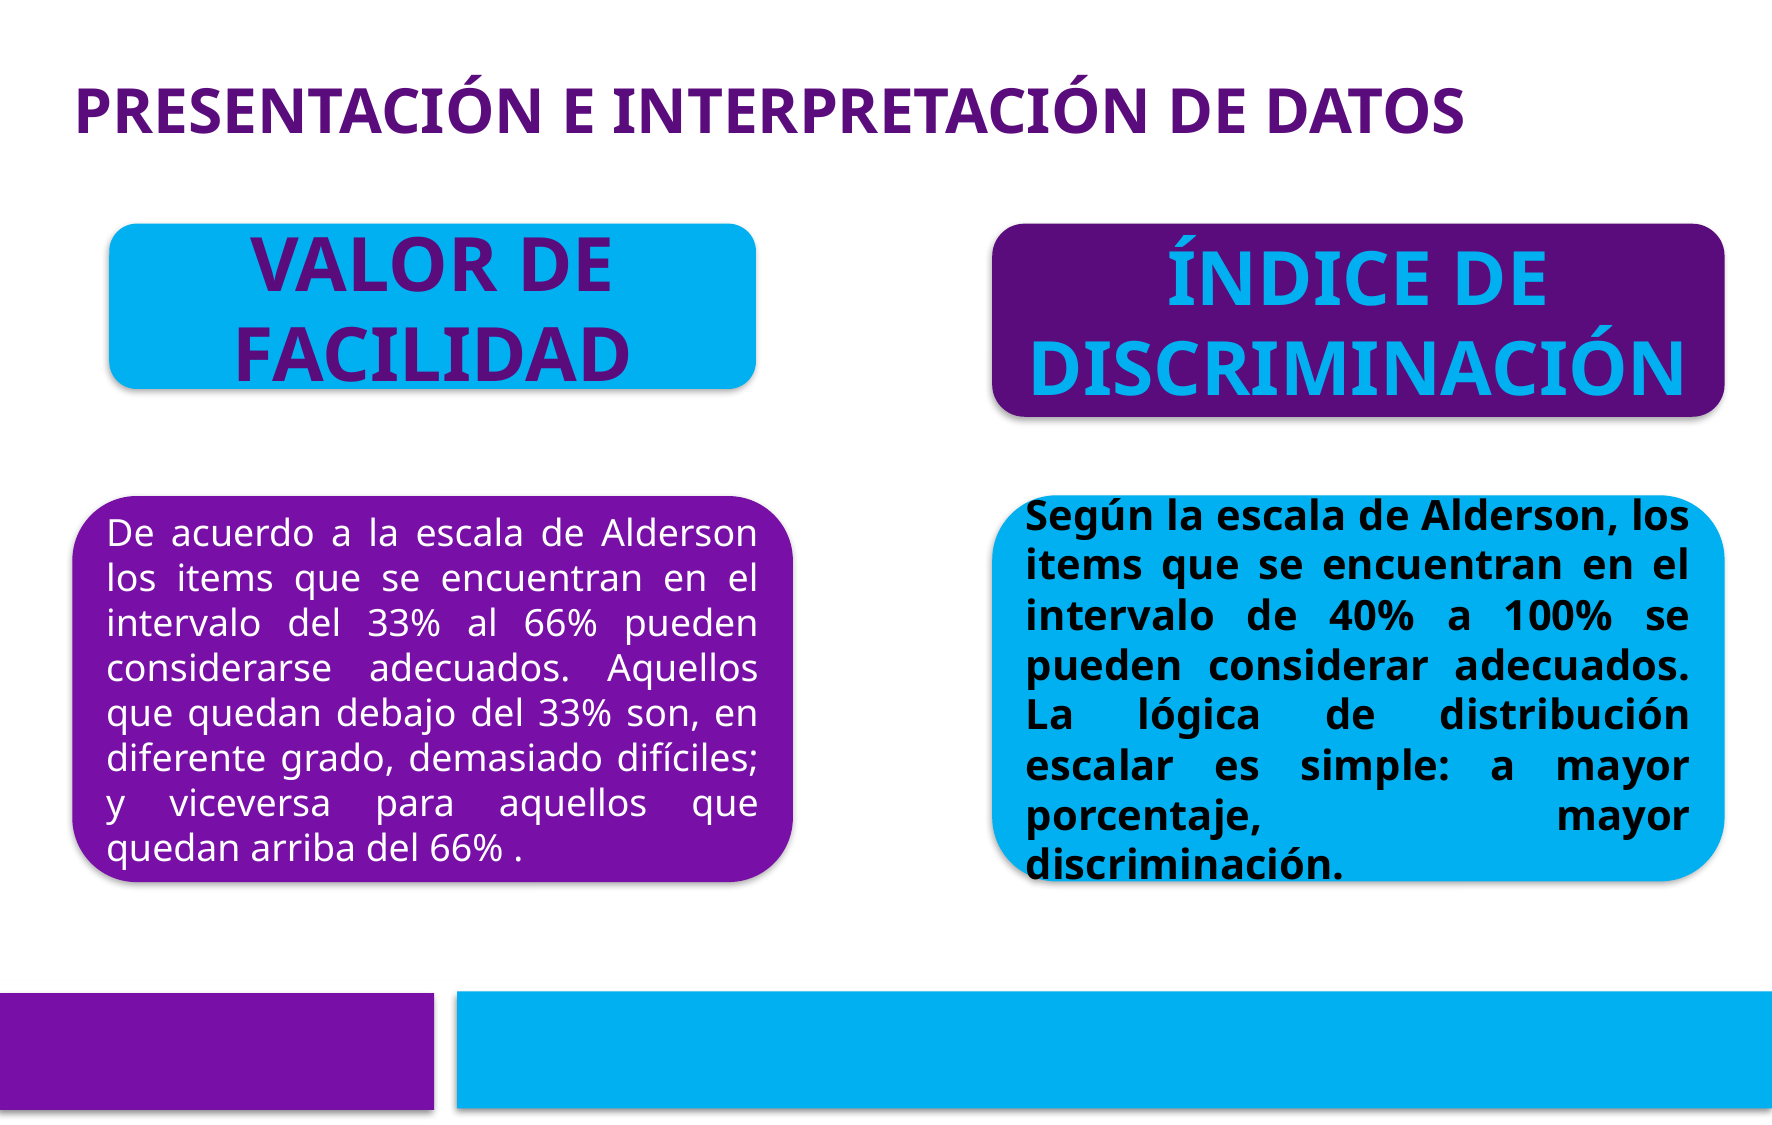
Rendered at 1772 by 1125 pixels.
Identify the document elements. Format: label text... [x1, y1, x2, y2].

text_box De acuerdo a la escala de Alderson los items que se encuentran en el intervalo del 33% al 66% pueden considerarse adecuados. Aquellos que quedan debajo del 33% son, en diferente grado, demasiado difíciles; y viceversa para aquellos que quedan arriba del 66% . [72, 496, 793, 883]
text_box ÍNDICE DE DISCRIMINACIÓN [992, 223, 1725, 417]
text_box Según la escala de Alderson, los items que se encuentran en el intervalo de 40% a 100% se pueden considerar adecuados. La lógica de distribución escalar es simple: a mayor porcentaje, mayor discriminación. [992, 495, 1725, 882]
title PRESENTACIÓN E INTERPRETACIÓN DE DATOS [59, 11, 1725, 154]
text_box VALOR DE FACILIDAD [109, 223, 756, 389]
